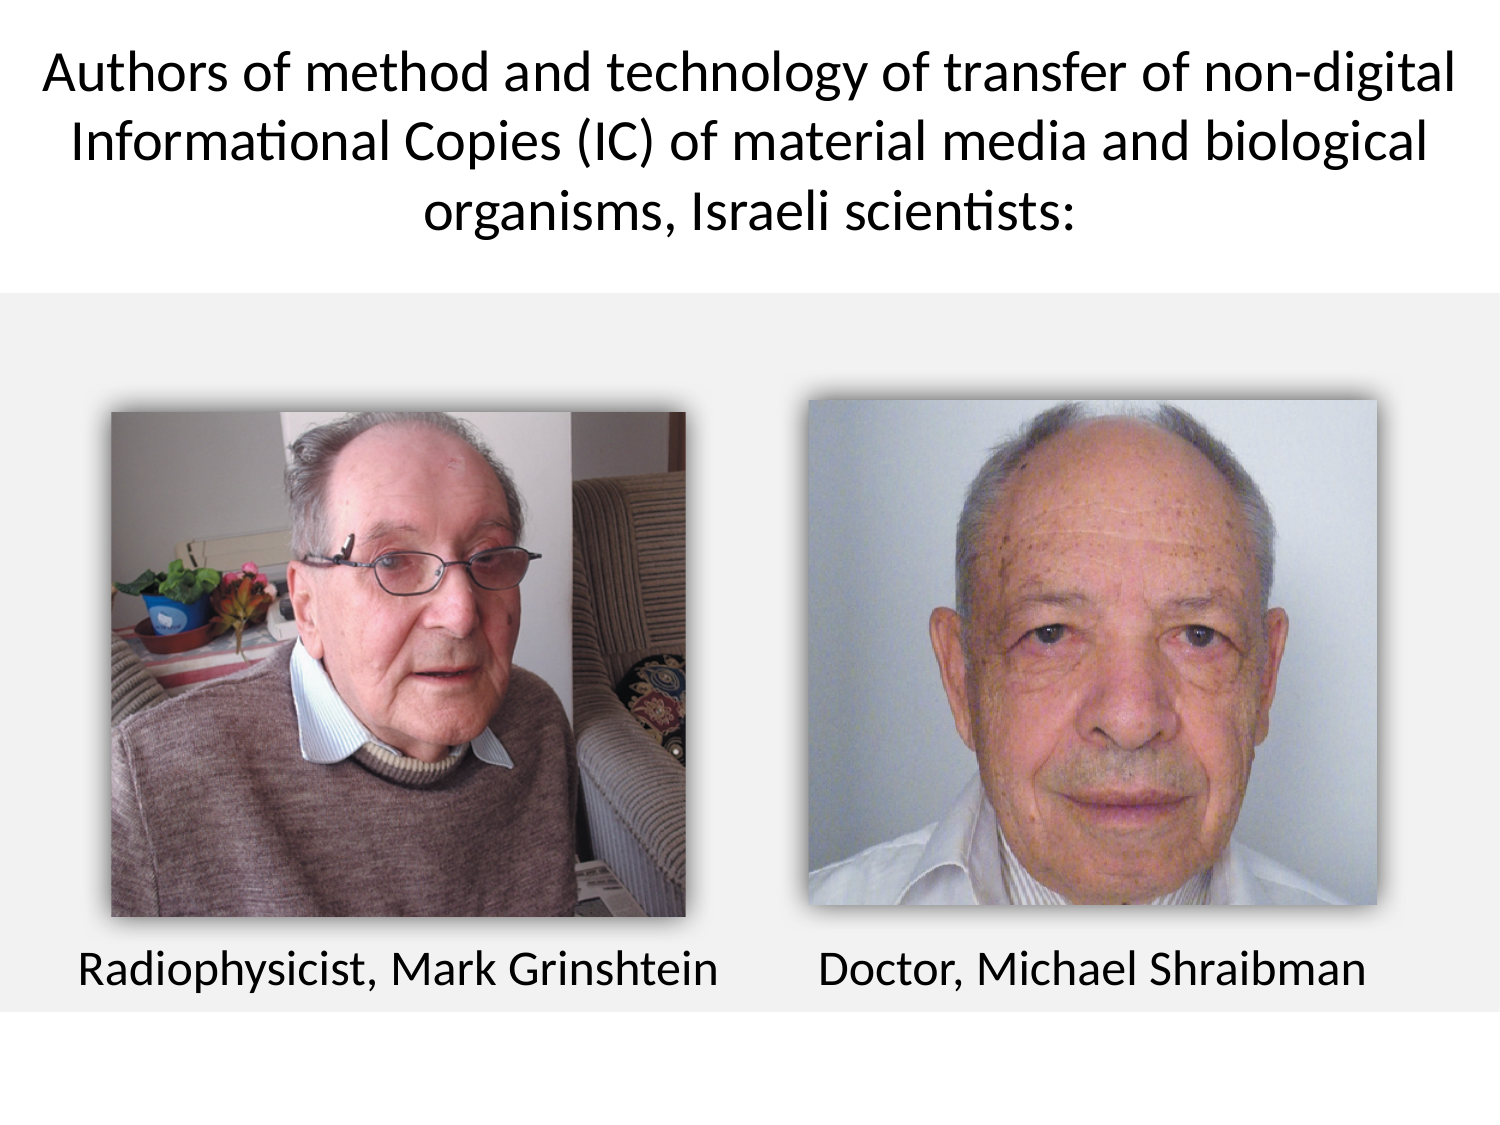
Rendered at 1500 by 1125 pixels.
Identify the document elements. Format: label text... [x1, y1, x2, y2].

picture [111, 412, 686, 917]
text_box Radiophysicist, Mark Grinshtein [62, 927, 735, 1003]
picture [808, 400, 1377, 905]
text_box Doctor, Michael Shraibman [803, 927, 1383, 1003]
text_box Authors of method and technology of transfer of non-digital Informational Copies (IC) of material media and biological organisms, Israeli scientists: [0, 25, 1500, 250]
text_box [0, 292, 1500, 1013]
